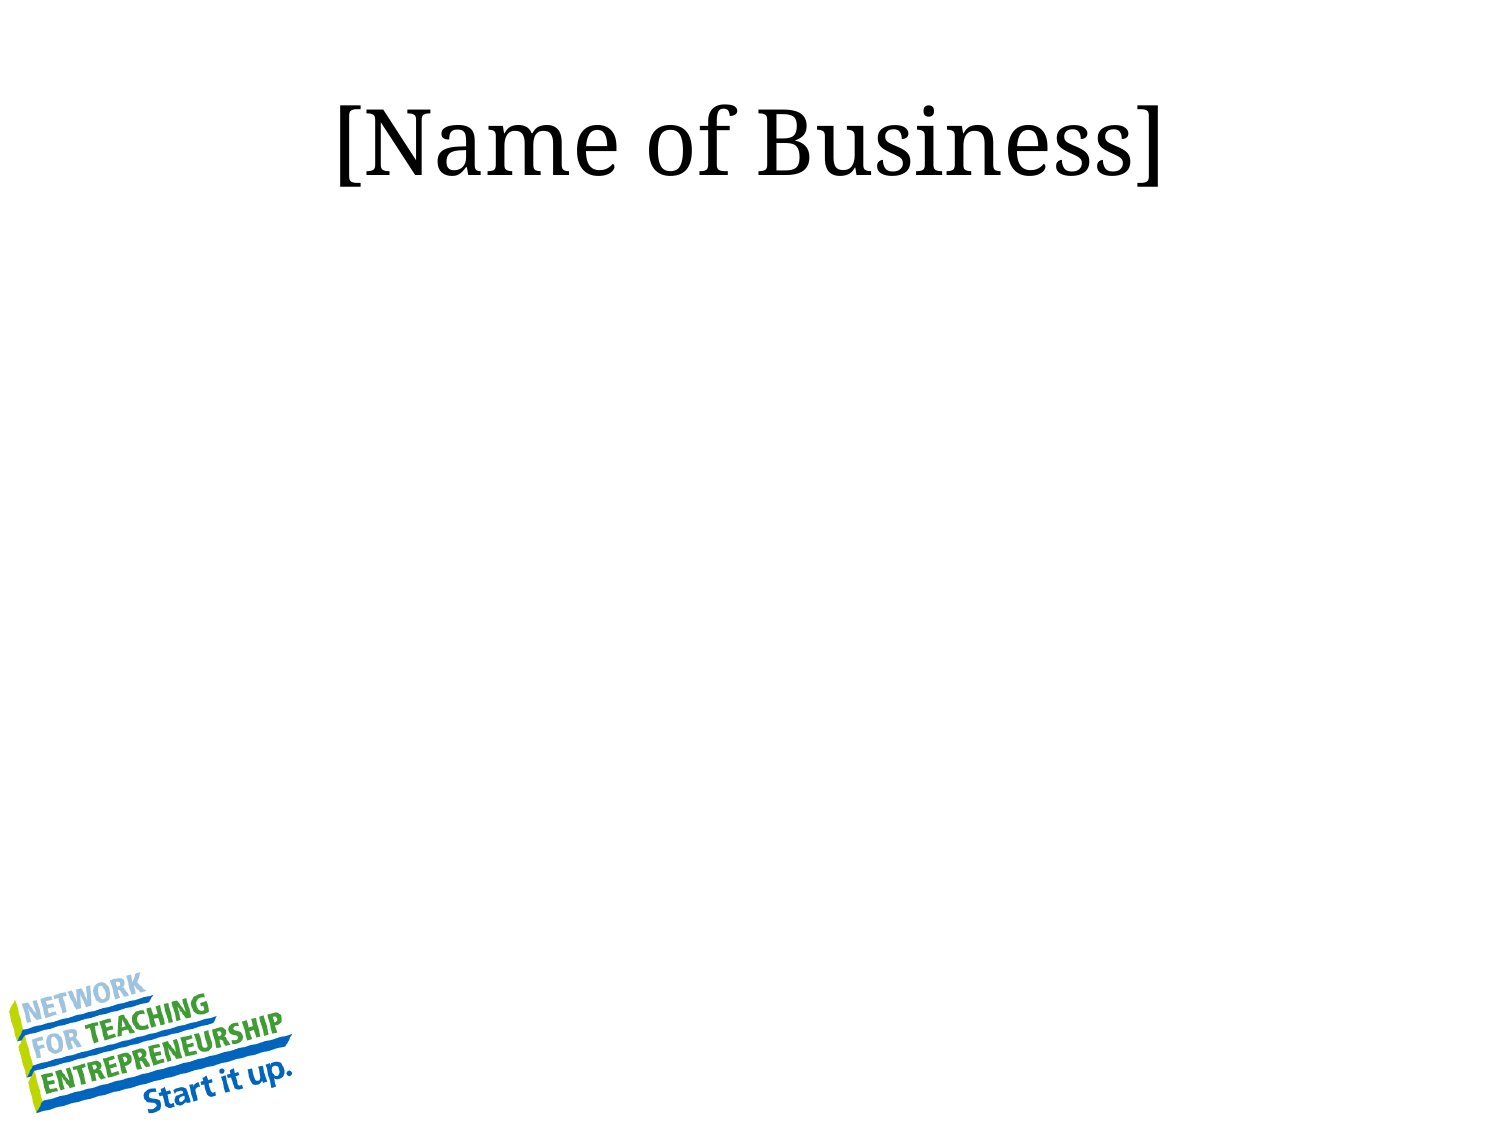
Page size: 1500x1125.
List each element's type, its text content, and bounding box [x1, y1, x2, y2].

picture [0, 966, 301, 1125]
title [Name of Business] [75, 45, 1425, 233]
